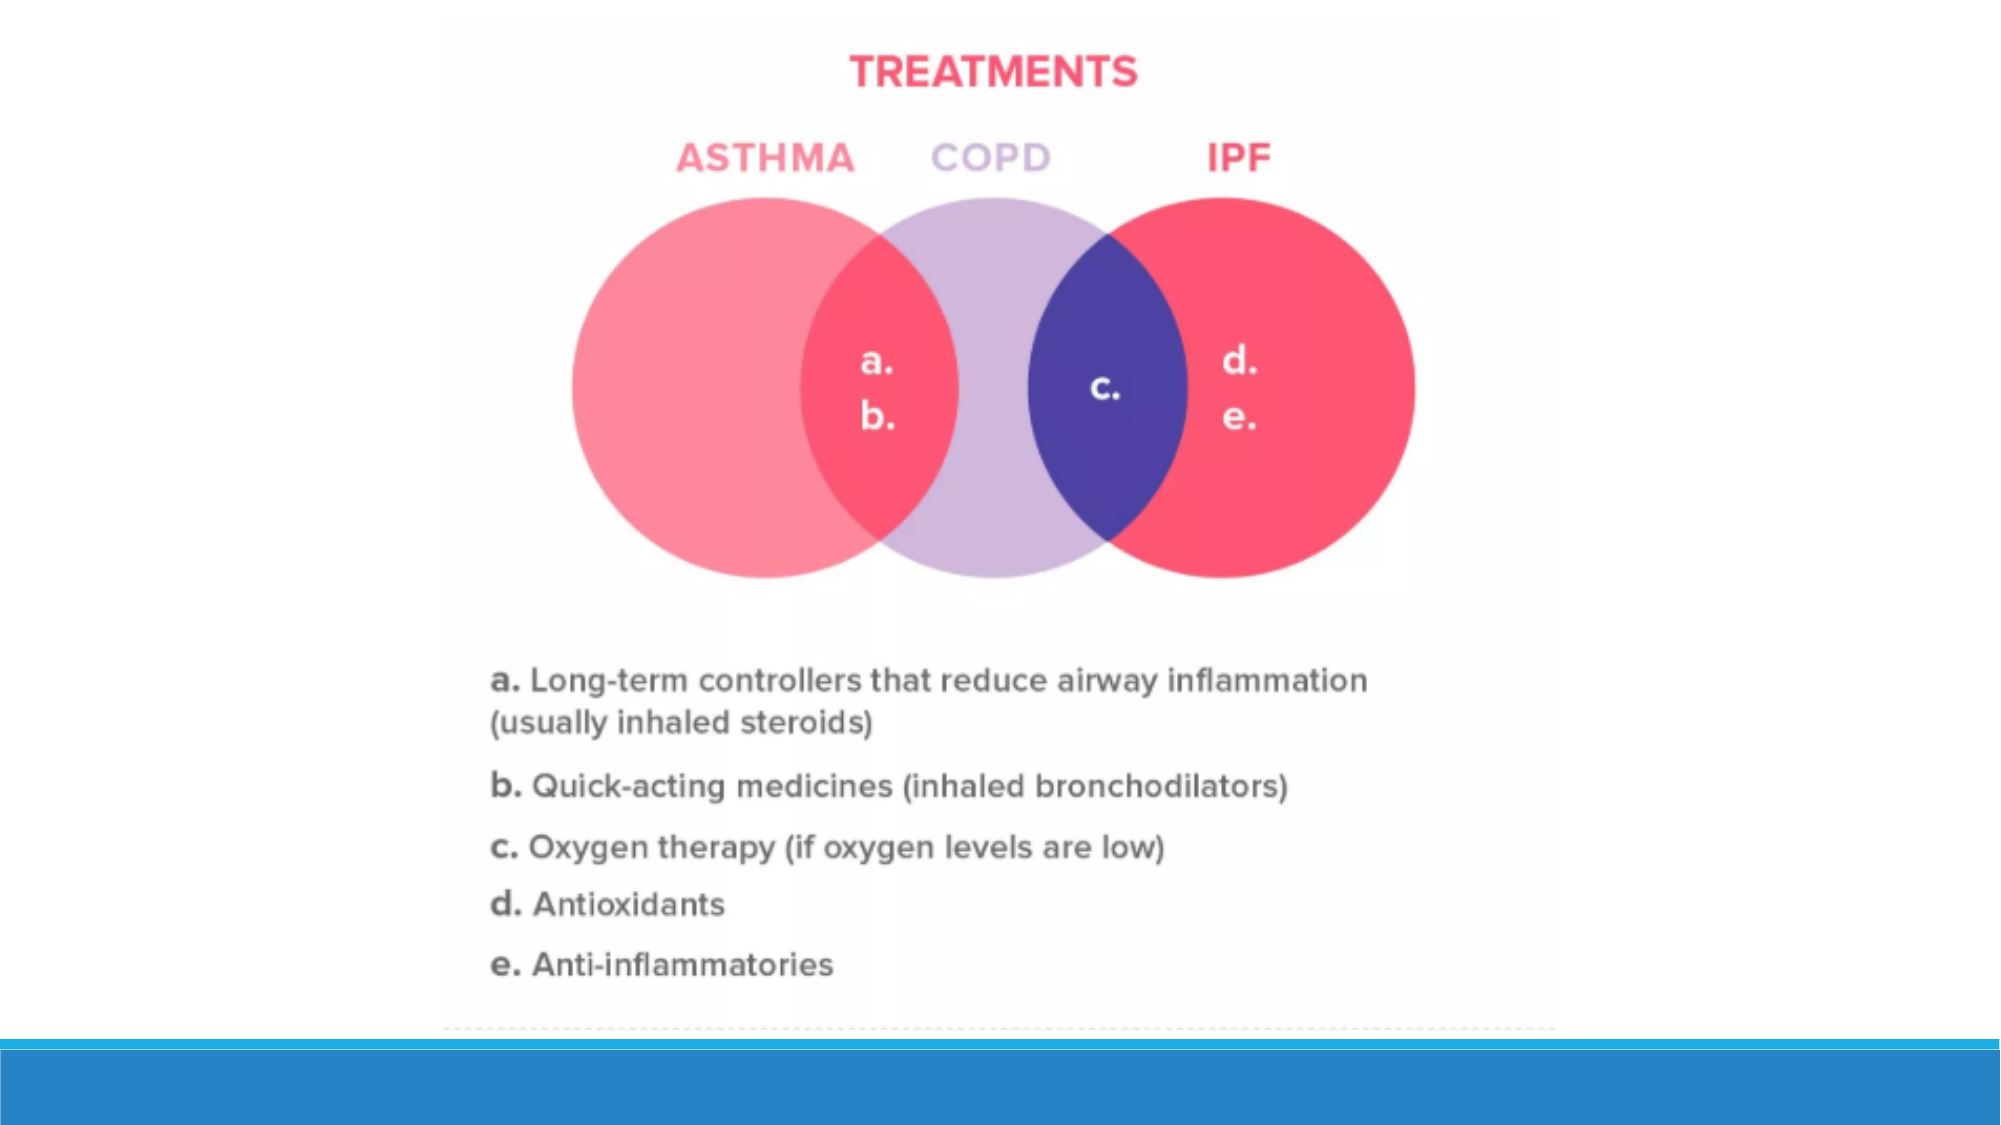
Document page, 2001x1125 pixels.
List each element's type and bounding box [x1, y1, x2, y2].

picture [442, 17, 1558, 1031]
